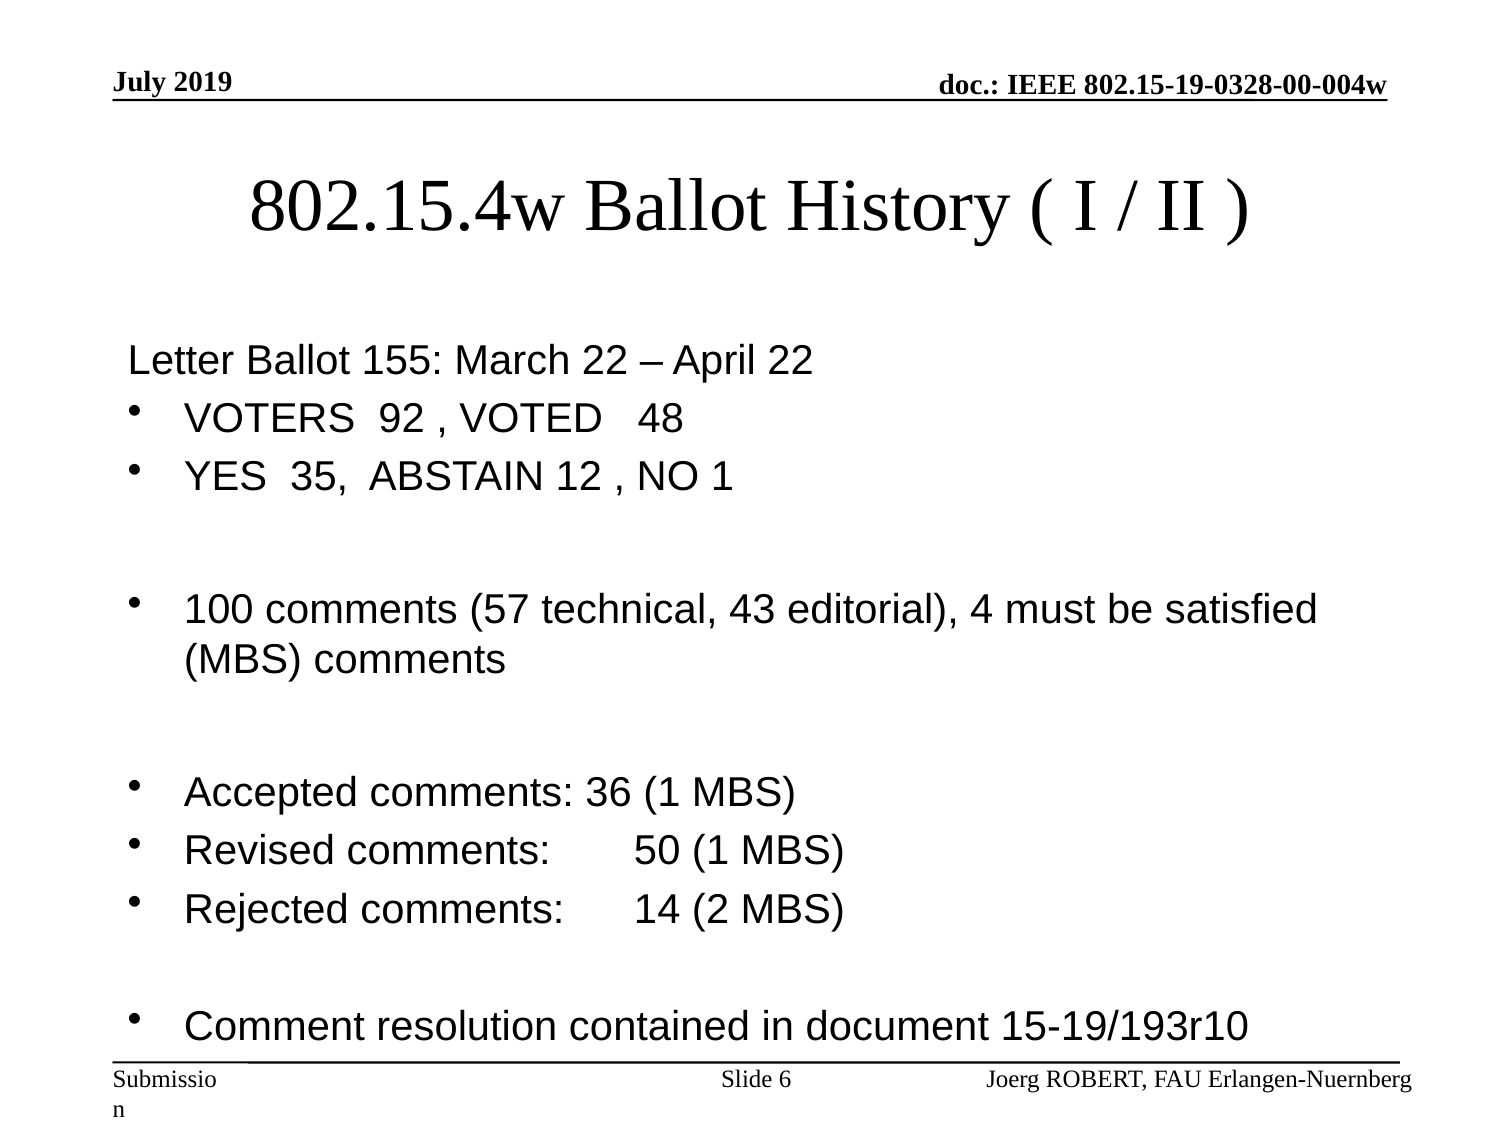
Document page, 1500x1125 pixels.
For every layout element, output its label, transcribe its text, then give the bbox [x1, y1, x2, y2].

list Letter Ballot 155: March 22 – April 22 VOTERS 92 , VOTED 48 YES 35, ABSTAIN 12 , NO 1 100 comments (57 technical, 43 editorial), 4 must be satisfied (MBS) comments Accepted comments: 36 (1 MBS) Revised comments: 50 (1 MBS) Rejected comments: 14 (2 MBS) Comment resolution contained in document 15-19/193r10 [112, 324, 1388, 1000]
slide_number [112, 62, 375, 98]
footer Joerg ROBERT, FAU Erlangen-Nuernberg [900, 1062, 1413, 1093]
title 802.15.4w Ballot History ( I / II ) [112, 112, 1388, 288]
slide_number Slide 6 [712, 1062, 800, 1093]
